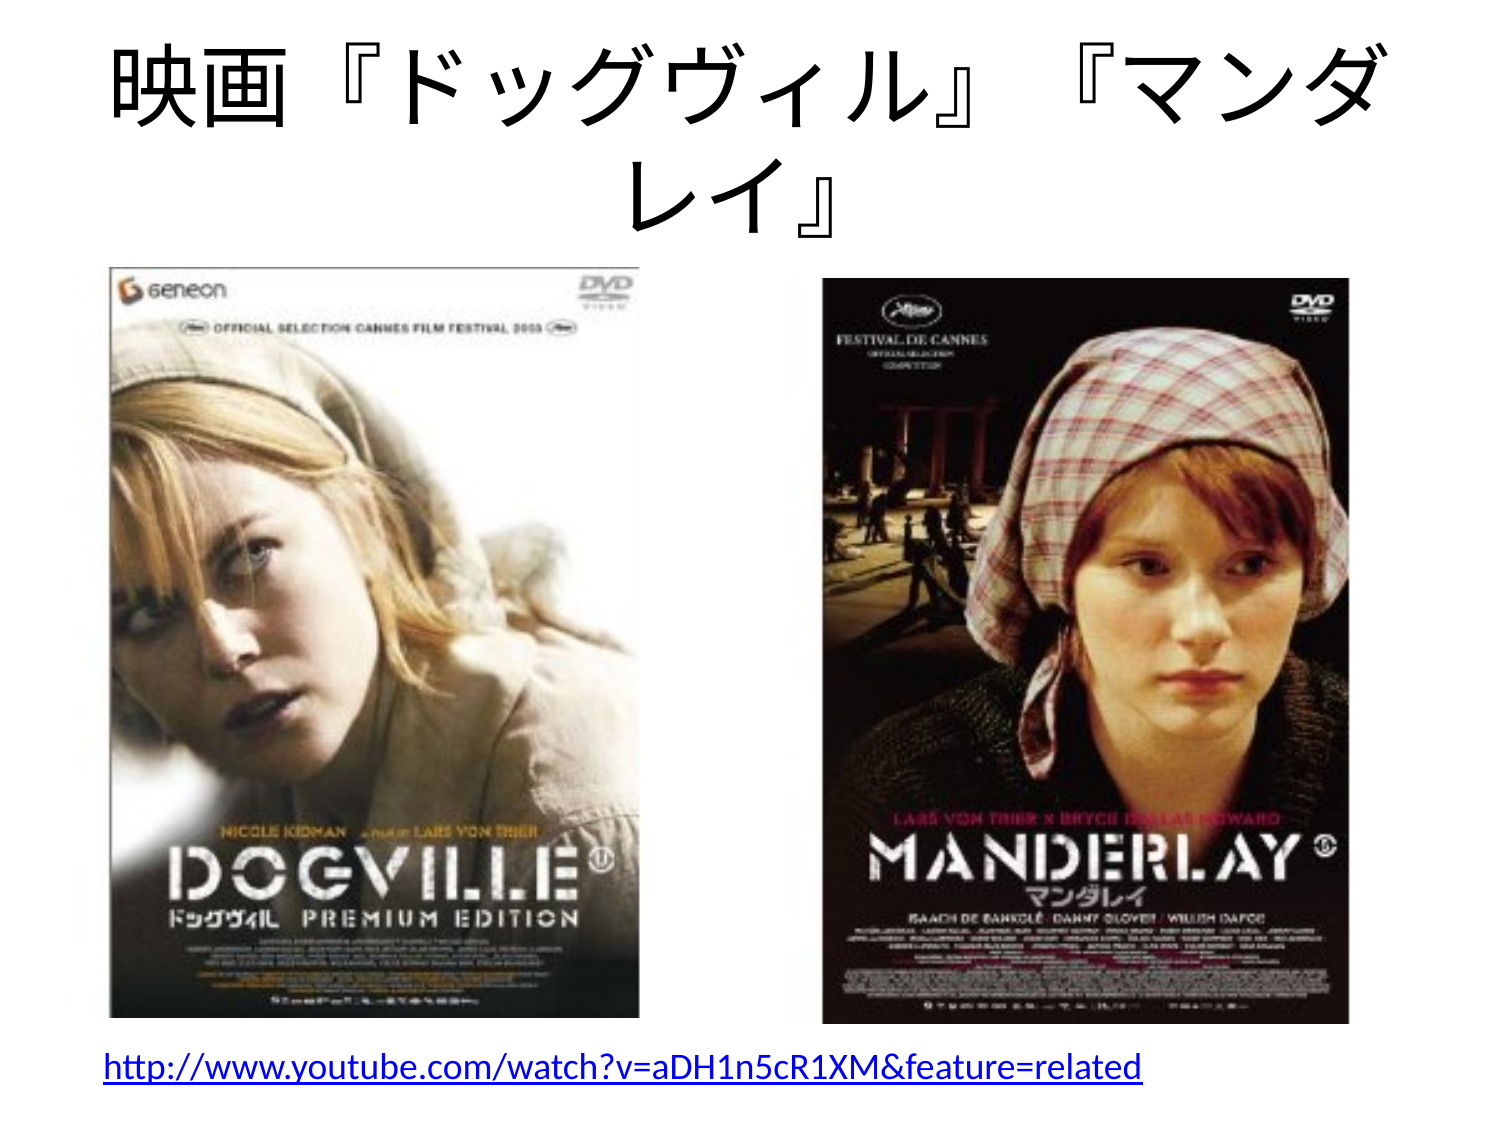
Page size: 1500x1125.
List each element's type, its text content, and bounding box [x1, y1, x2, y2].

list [714, 278, 1460, 1024]
text_box http://www.youtube.com/watch?v=aDH1n5cR1XM&feature=related [88, 1034, 1500, 1125]
picture [0, 266, 751, 1018]
title 映画『ドッグヴィル』『マンダレイ』 [75, 45, 1425, 233]
